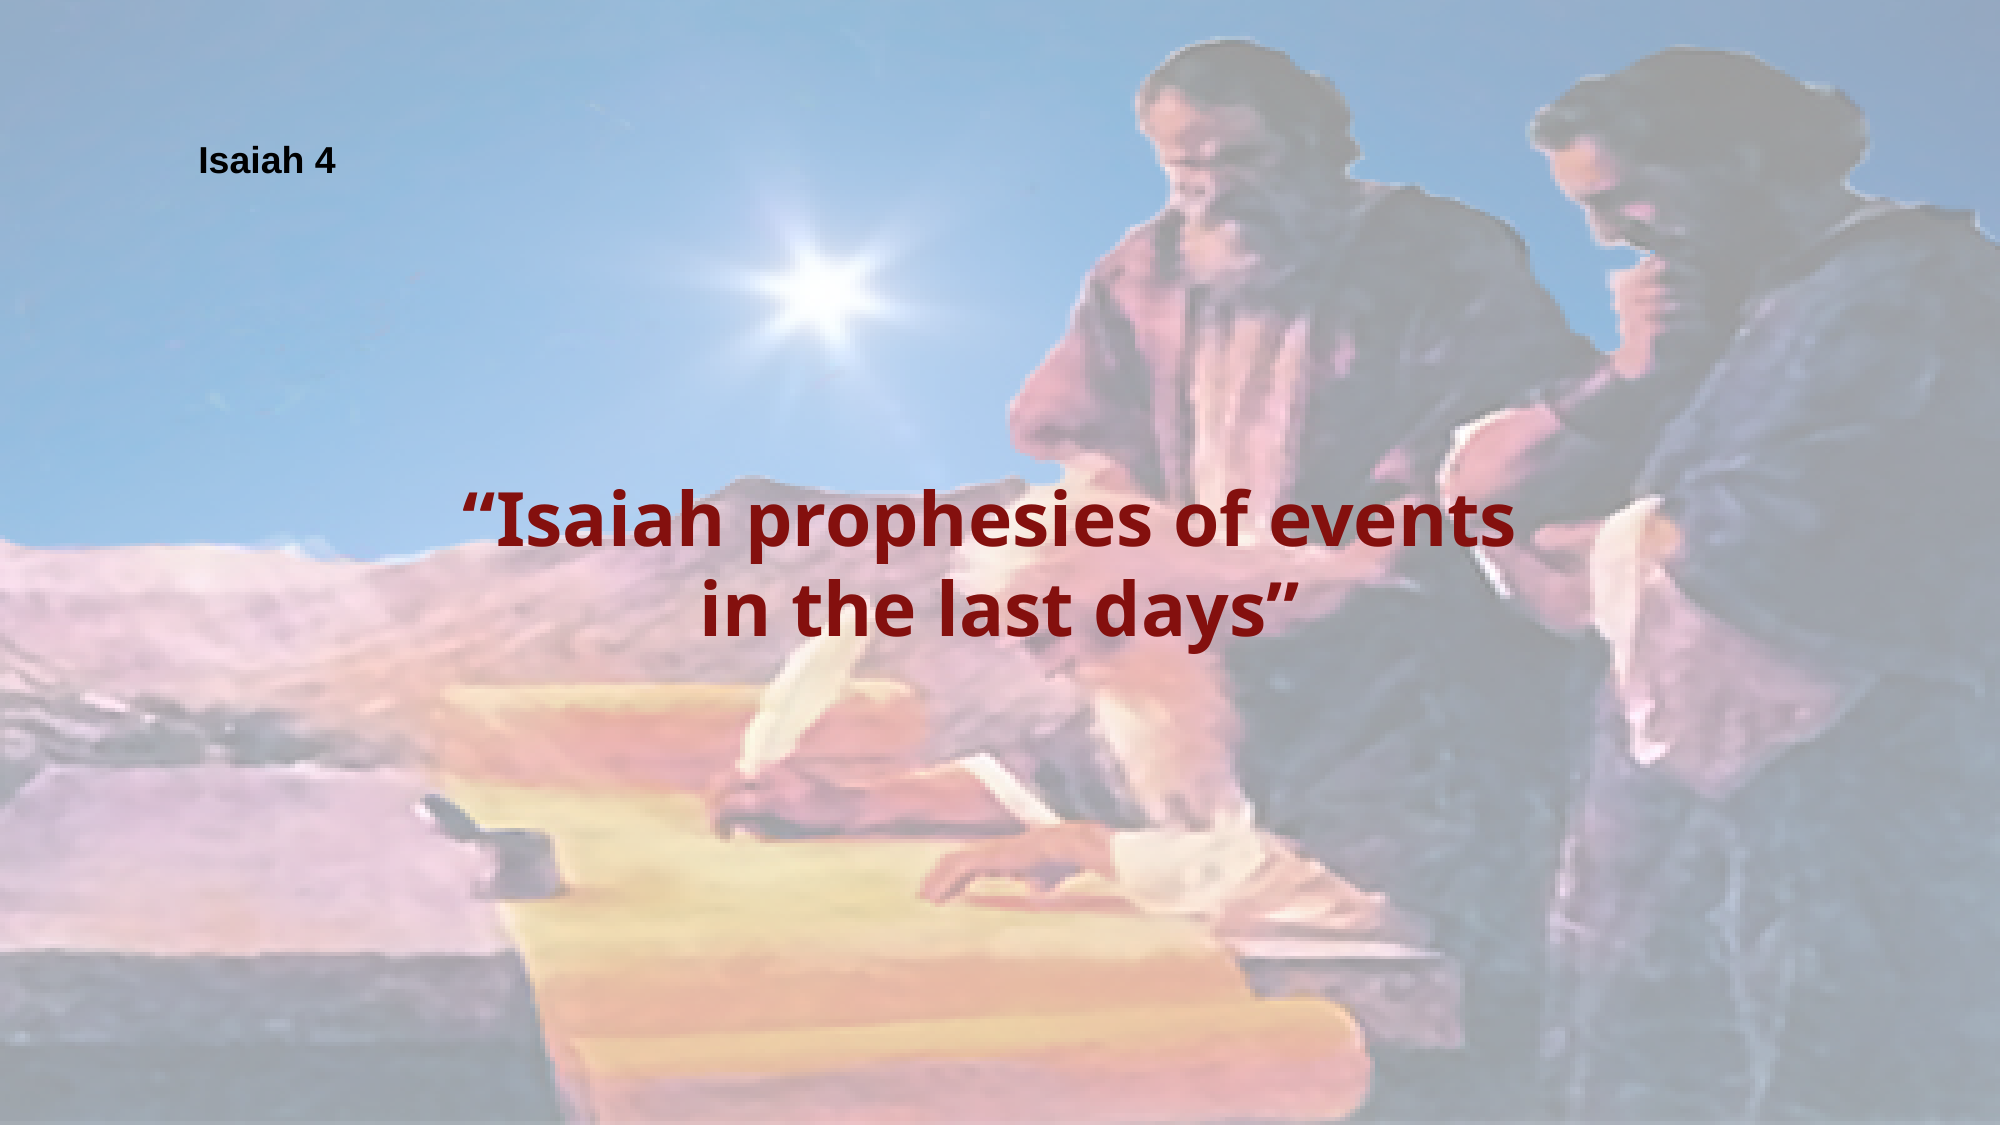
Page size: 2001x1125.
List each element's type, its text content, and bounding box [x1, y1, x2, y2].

text_box Isaiah 4 [183, 128, 351, 189]
text_box “Isaiah prophesies of events in the last days” [447, 463, 1552, 659]
